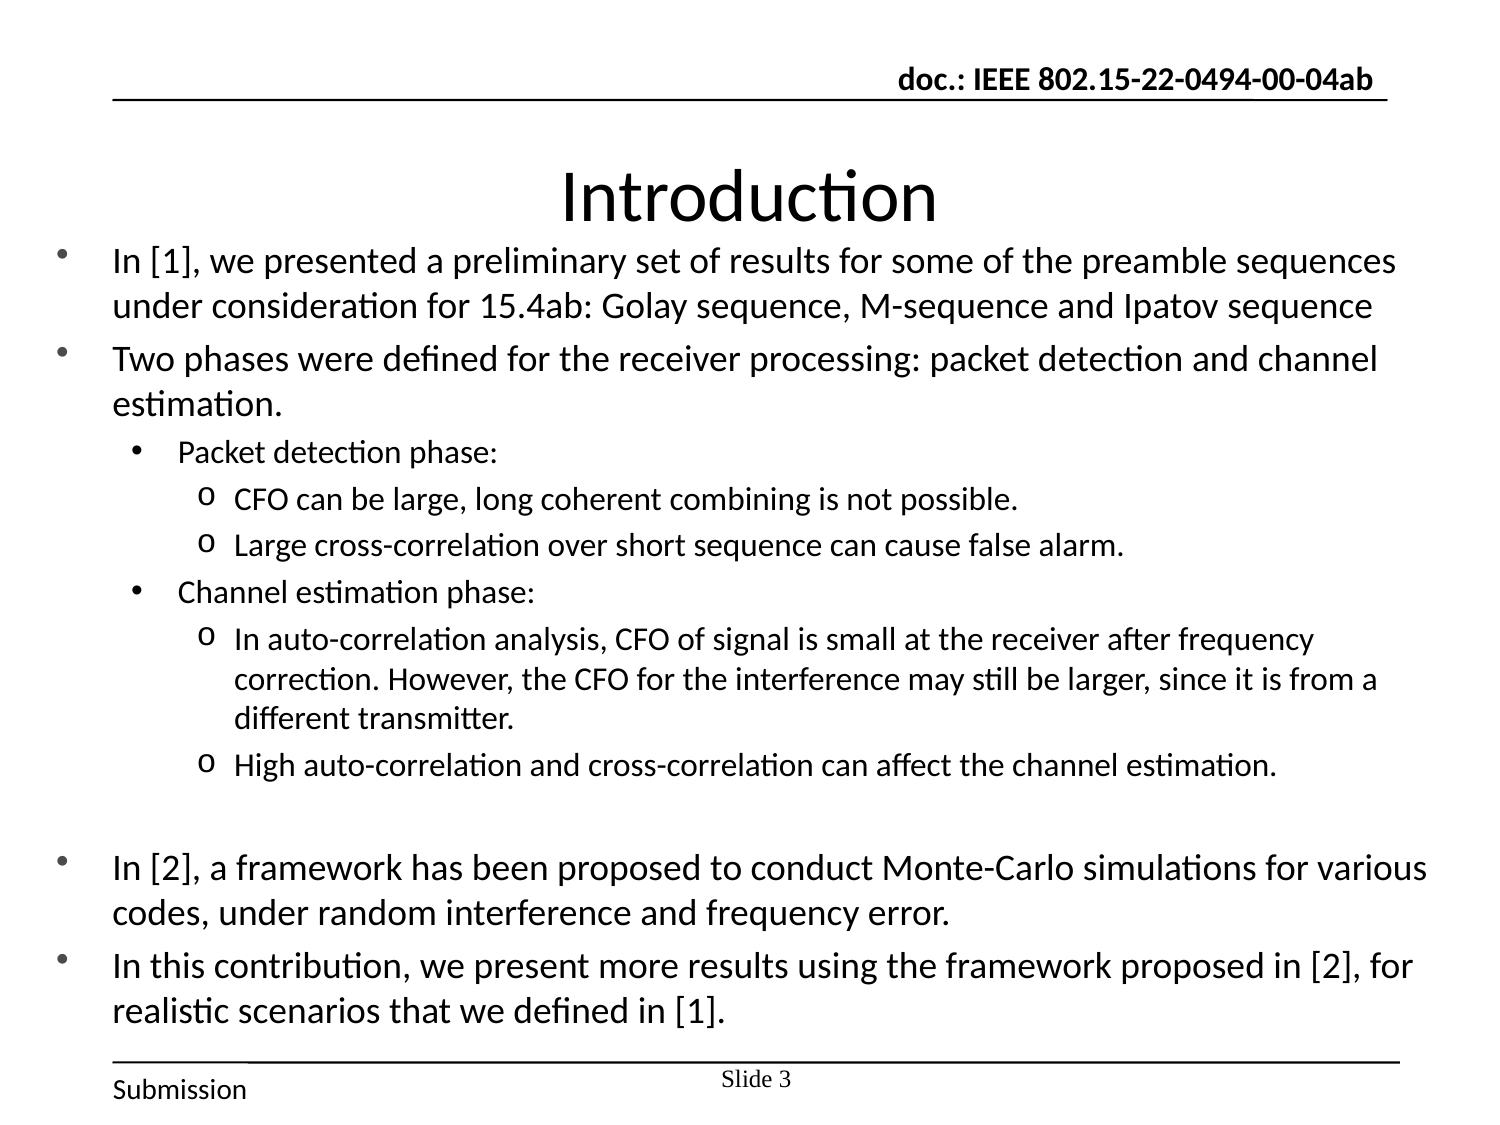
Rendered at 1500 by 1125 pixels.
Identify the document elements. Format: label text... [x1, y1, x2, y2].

list In [1], we presented a preliminary set of results for some of the preamble sequences under consideration for 15.4ab: Golay sequence, M-sequence and Ipatov sequence Two phases were defined for the receiver processing: packet detection and channel estimation. Packet detection phase: CFO can be large, long coherent combining is not possible. Large cross-correlation over short sequence can cause false alarm. Channel estimation phase: In auto-correlation analysis, CFO of signal is small at the receiver after frequency correction. However, the CFO for the interference may still be larger, since it is from a different transmitter. High auto-correlation and cross-correlation can affect the channel estimation. In [2], a framework has been proposed to conduct Monte-Carlo simulations for various codes, under random interference and frequency error. In this contribution, we present more results using the framework proposed in [2], for realistic scenarios that we defined in [1]. [56, 119, 1444, 749]
slide_number Slide 3 [712, 1062, 800, 1093]
